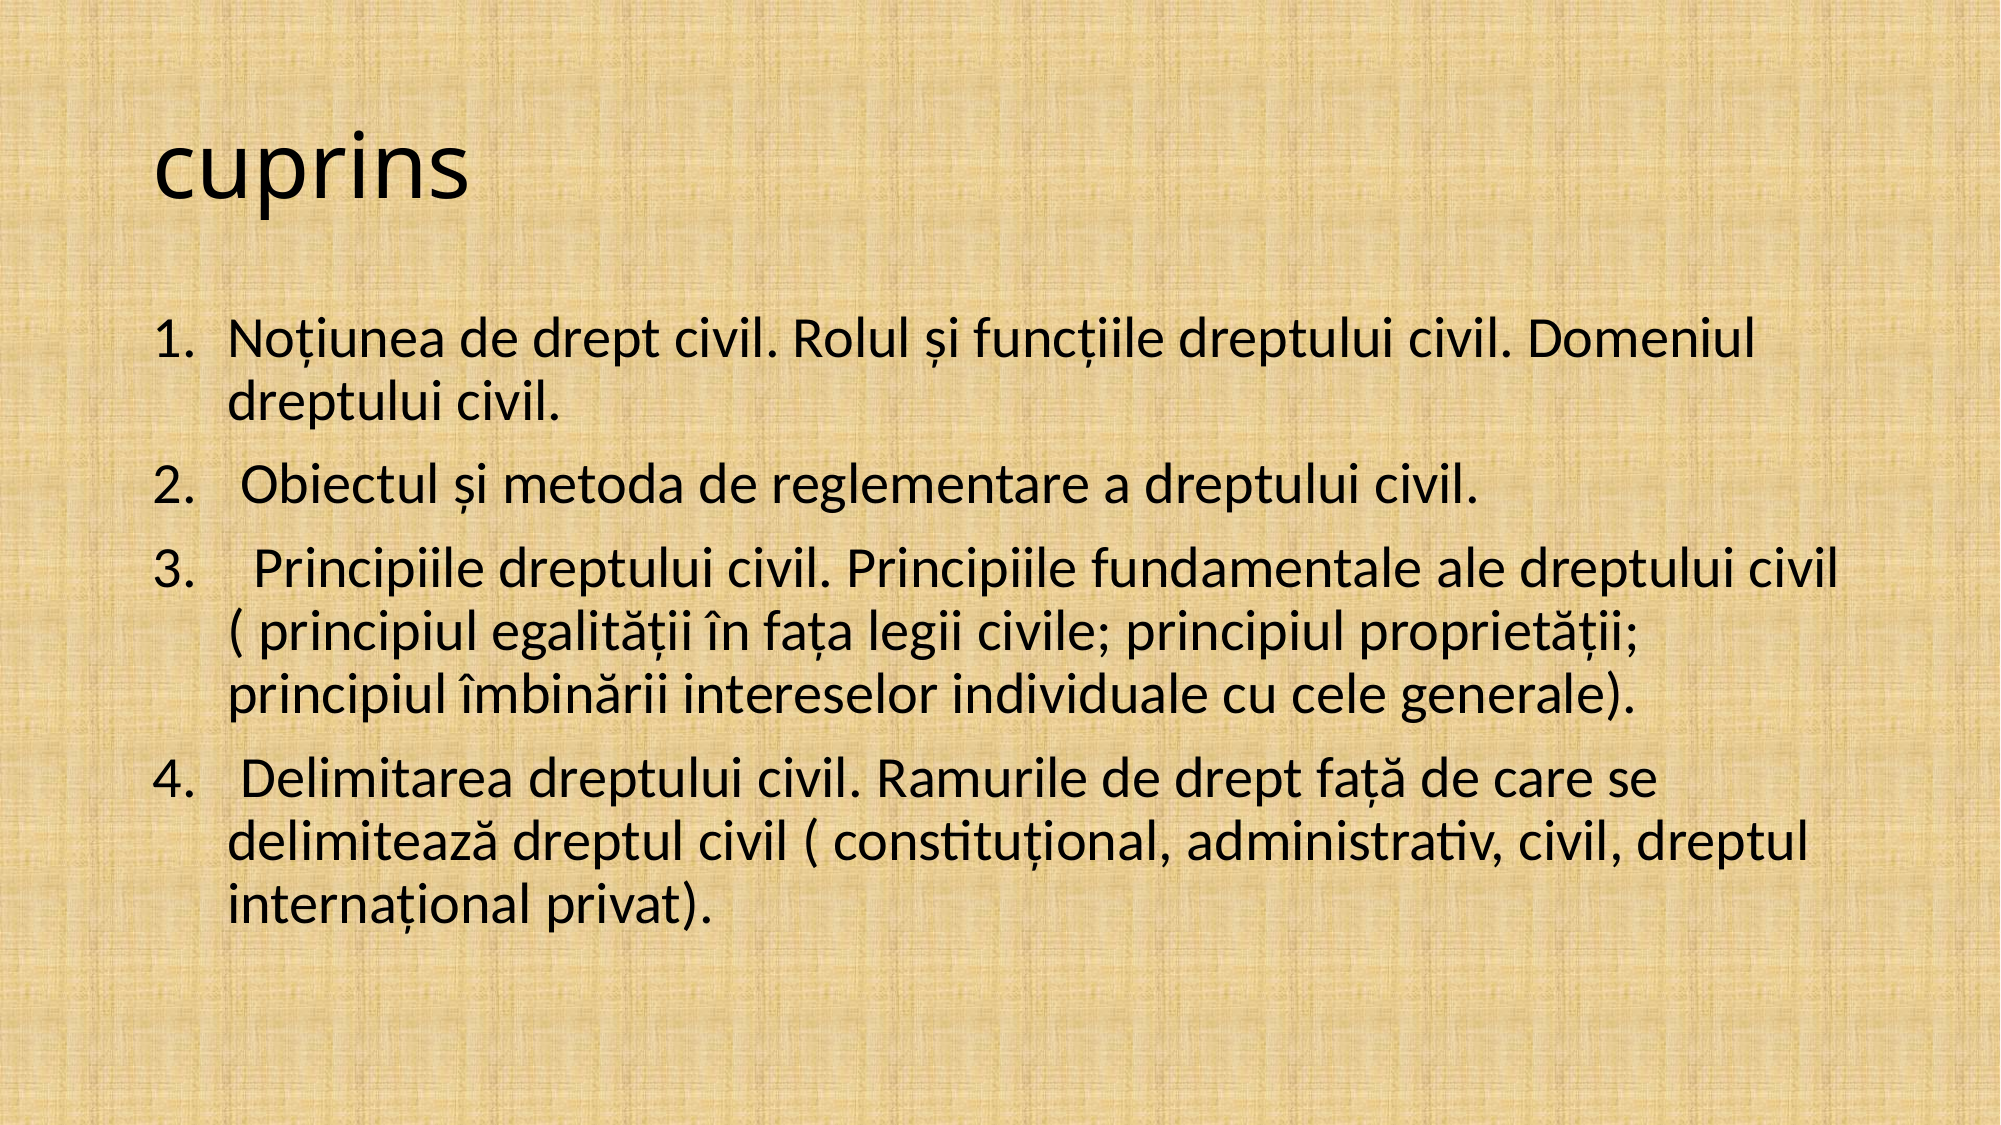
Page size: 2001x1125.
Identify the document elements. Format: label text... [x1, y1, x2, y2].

picture [0, 0, 2001, 1125]
list Noţiunea de drept civil. Rolul şi funcţiile dreptului civil. Domeniul dreptului civil. Obiectul şi metoda de reglementare a dreptului civil. Principiile dreptului civil. Principiile fundamentale ale dreptului civil ( principiul egalităţii în faţa legii civile; principiul proprietăţii; principiul îmbinării intereselor individuale cu cele generale). Delimitarea dreptului civil. Ramurile de drept faţă de care se delimitează dreptul civil ( constituţional, administrativ, civil, dreptul internaţional privat). [137, 299, 1863, 1014]
title cuprins [137, 59, 1863, 278]
